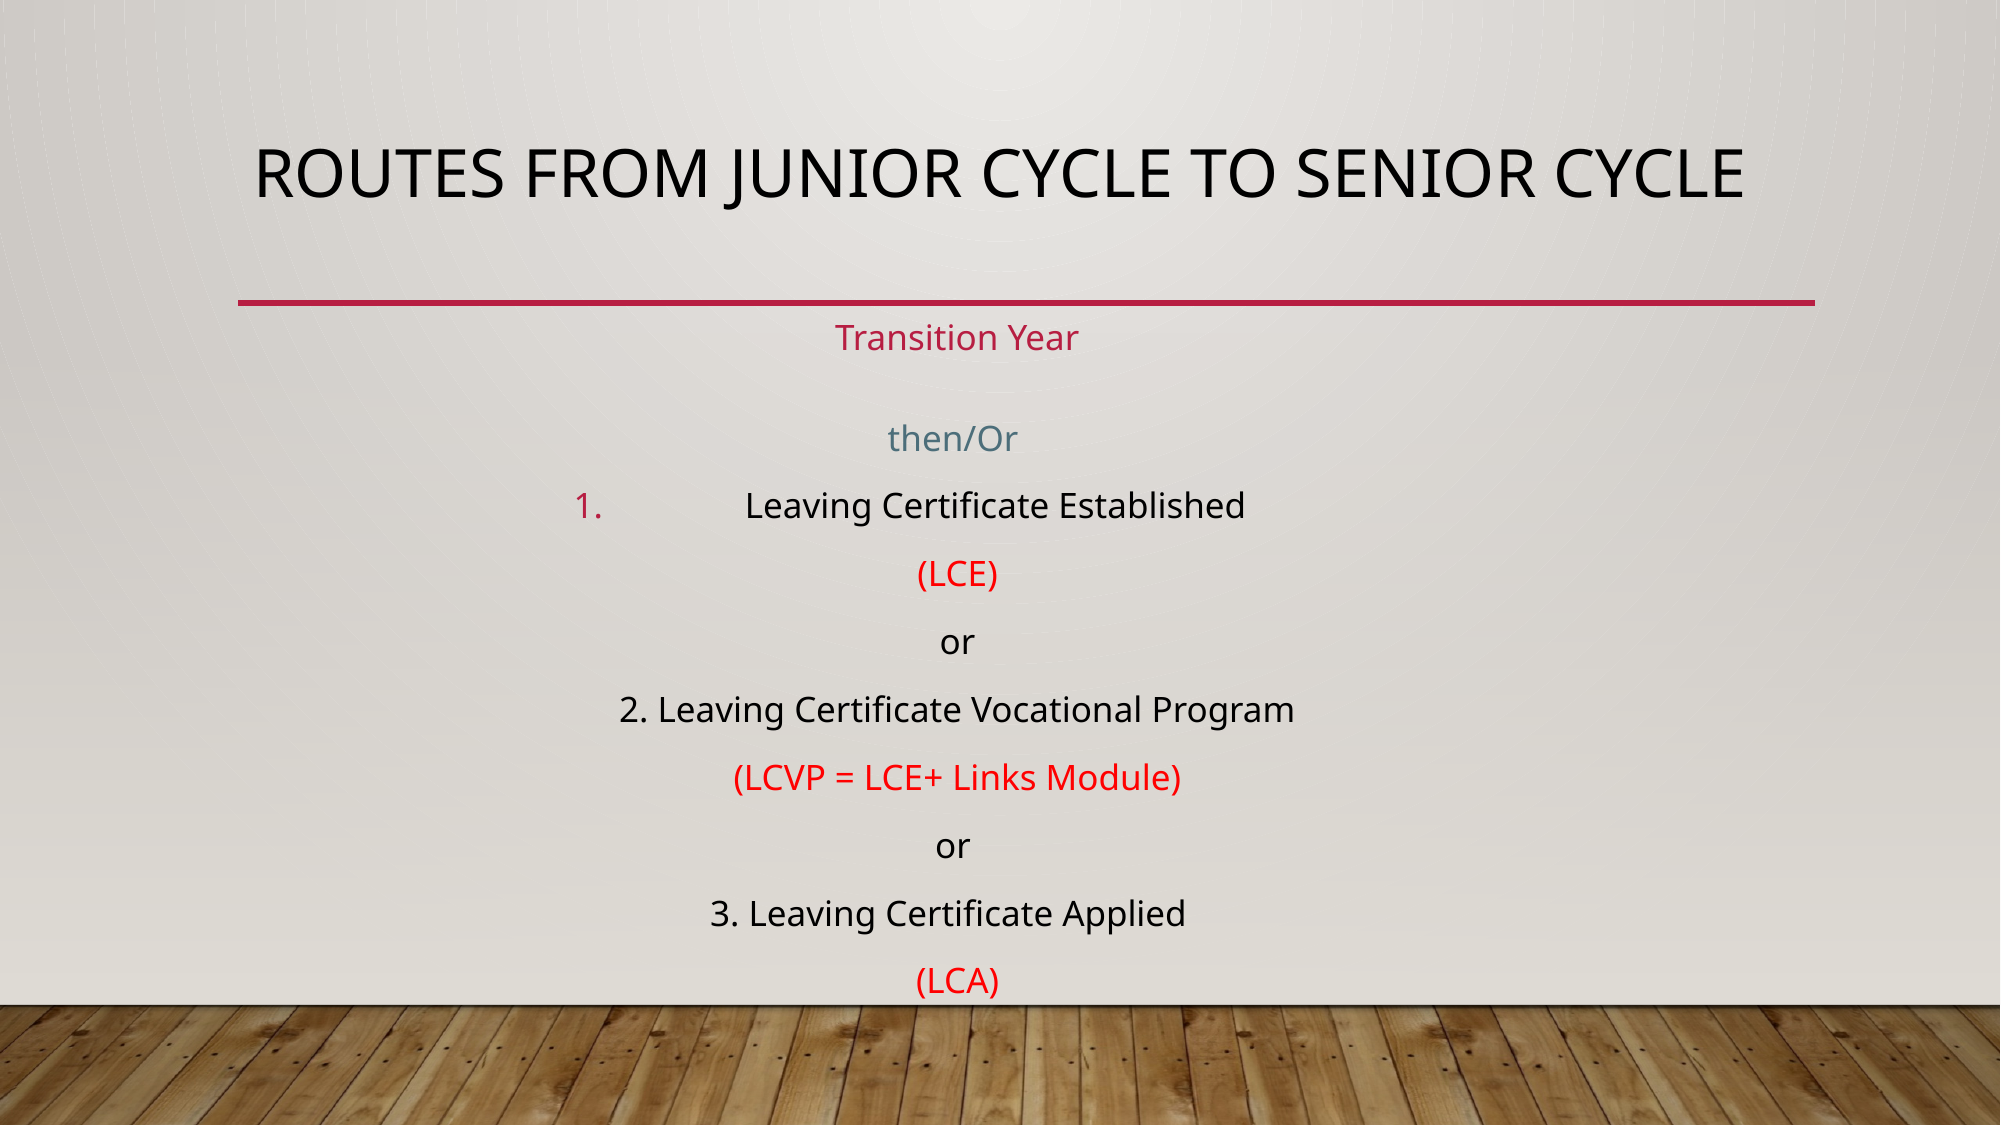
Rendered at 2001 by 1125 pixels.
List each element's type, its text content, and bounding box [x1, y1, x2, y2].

text_box [1043, 299, 2000, 1014]
title Routes from Junior Cycle to Senior Cycle [238, 131, 1814, 299]
list Transition Year then/Or Leaving Certificate Established (LCE) or 2. Leaving Certificate Vocational Program (LCVP = LCE+ Links Module) or 3. Leaving Certificate Applied (LCA) [137, 299, 1043, 1014]
picture [0, 1005, 2000, 1125]
